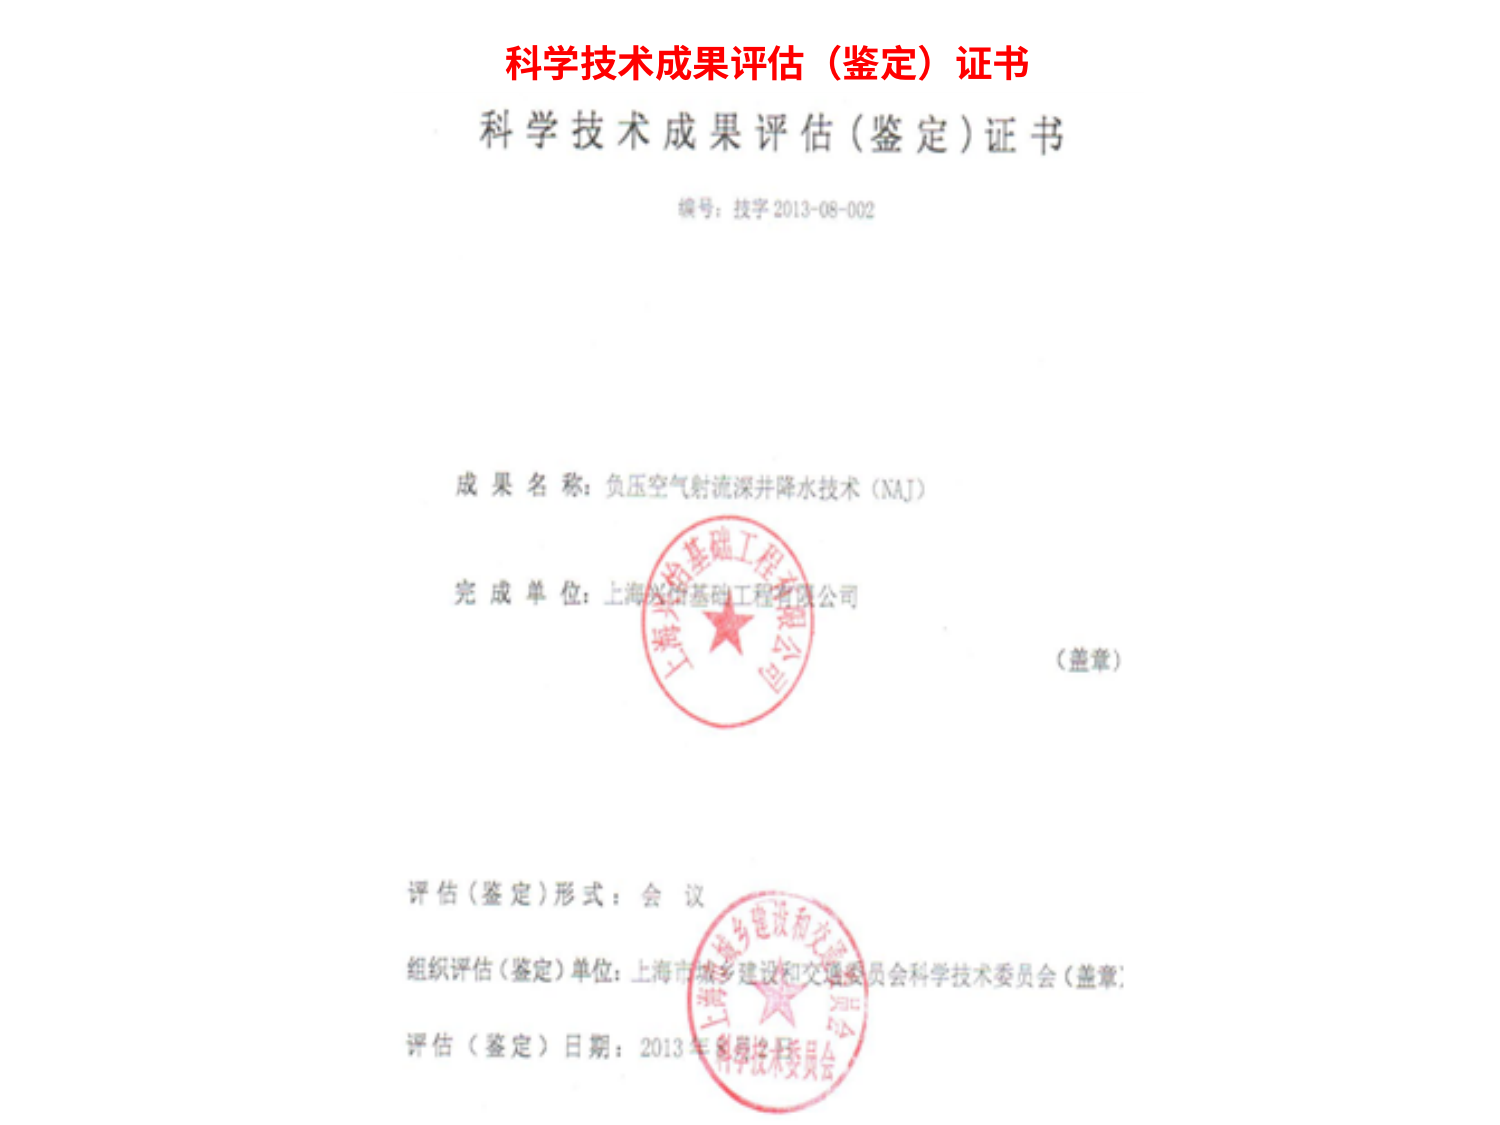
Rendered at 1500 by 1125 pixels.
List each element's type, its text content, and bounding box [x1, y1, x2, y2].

picture [393, 90, 1145, 1125]
text_box 科学技术成果评估（鉴定）证书 [490, 32, 1144, 81]
